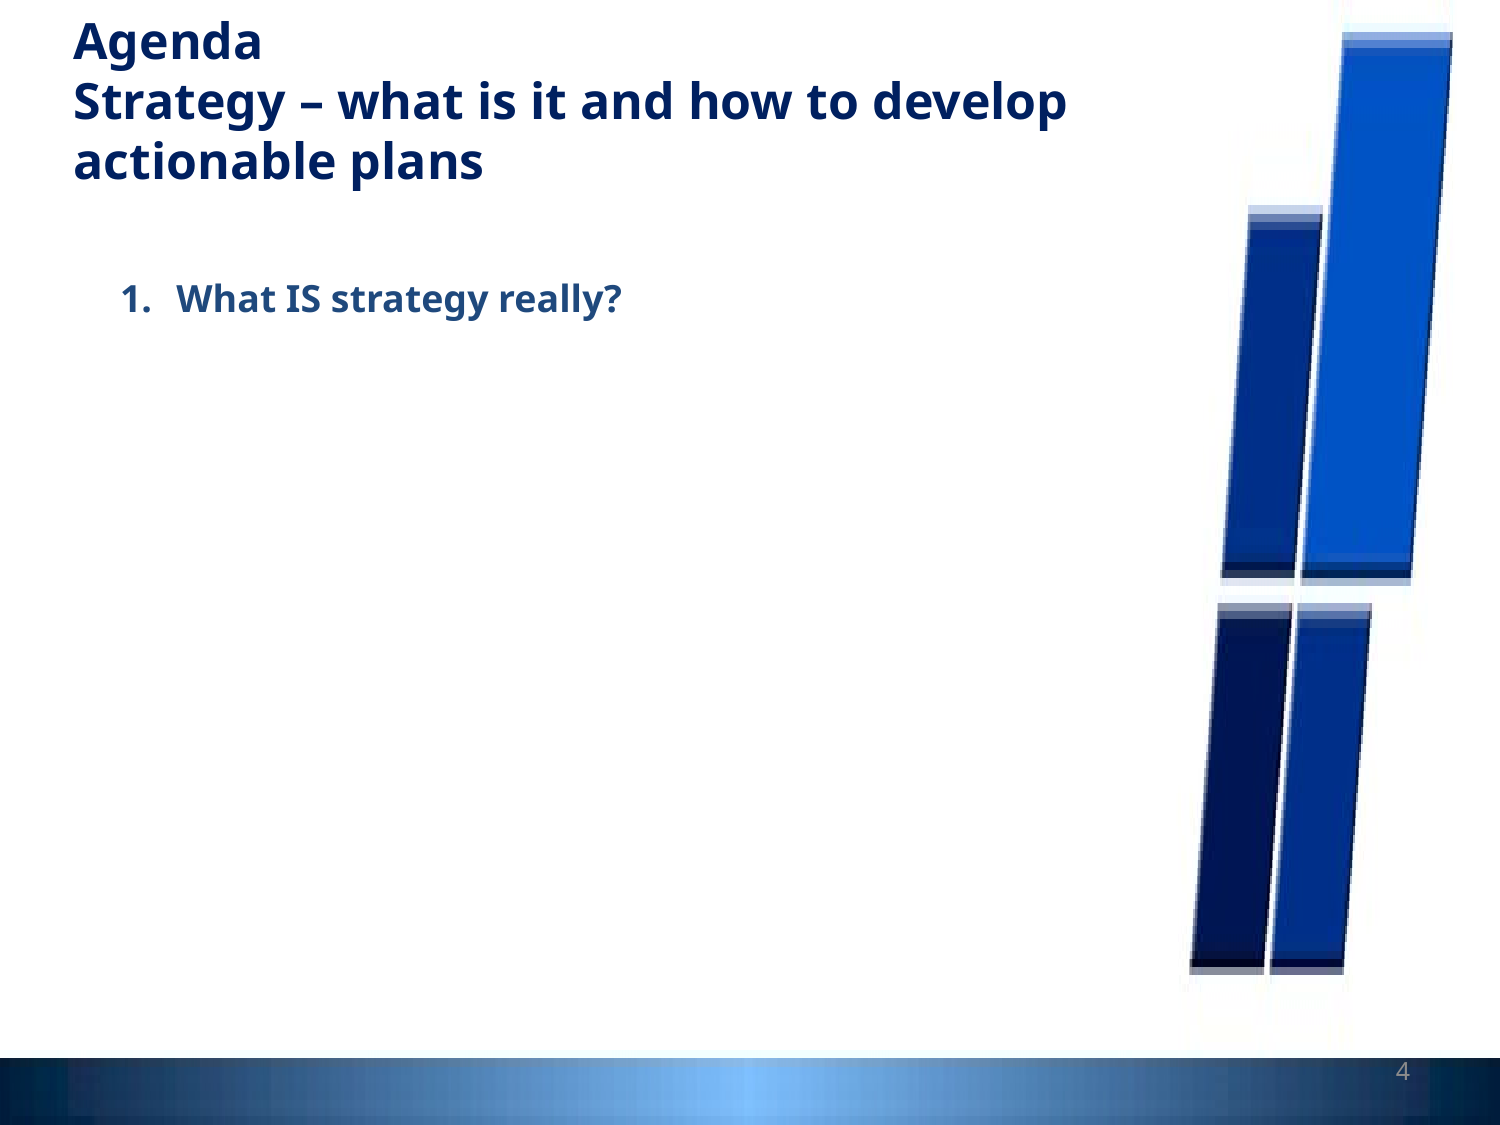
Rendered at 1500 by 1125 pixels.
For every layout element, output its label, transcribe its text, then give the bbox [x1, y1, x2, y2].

picture [0, 0, 1500, 1125]
slide_number 4 [1074, 1042, 1425, 1103]
text_box Agenda Strategy – what is it and how to develop actionable plans [58, 35, 1114, 164]
text_box What IS strategy really? [105, 267, 1442, 327]
